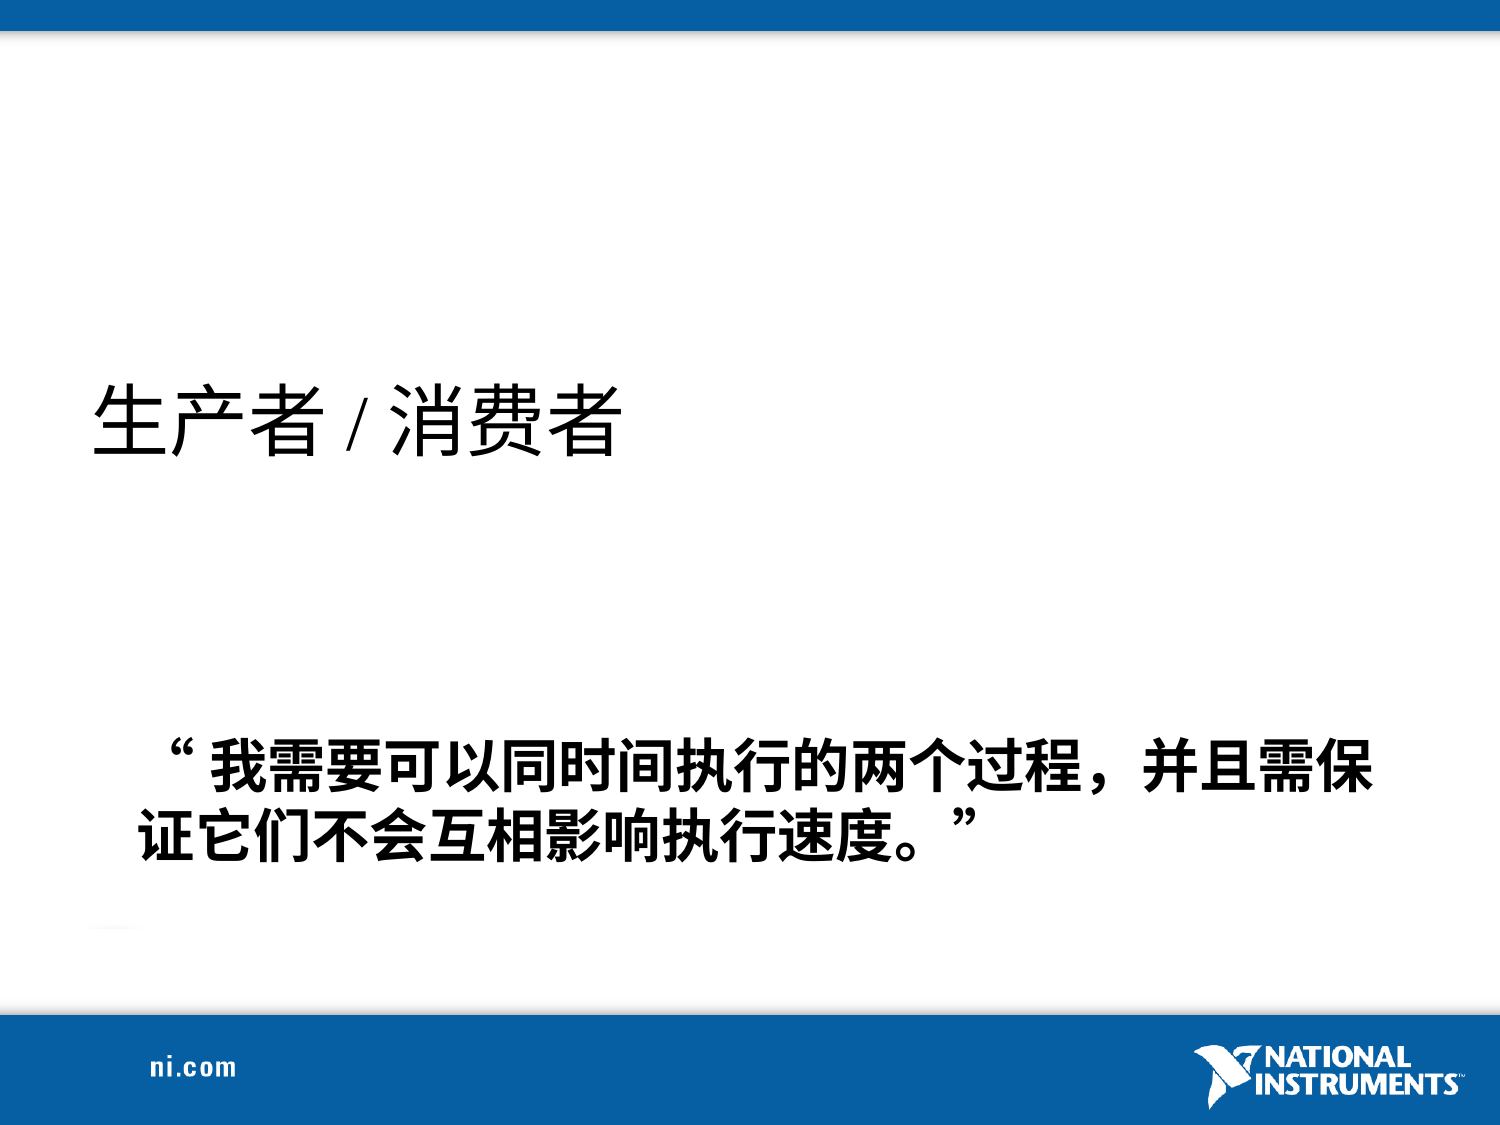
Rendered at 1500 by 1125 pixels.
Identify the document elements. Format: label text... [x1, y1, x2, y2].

picture [0, 0, 1500, 1125]
subtitle “我需要可以同时间执行的两个过程，并且需保证它们不会互相影响执行速度。” [121, 721, 1398, 1010]
title 生产者/消费者 [74, 324, 1426, 513]
